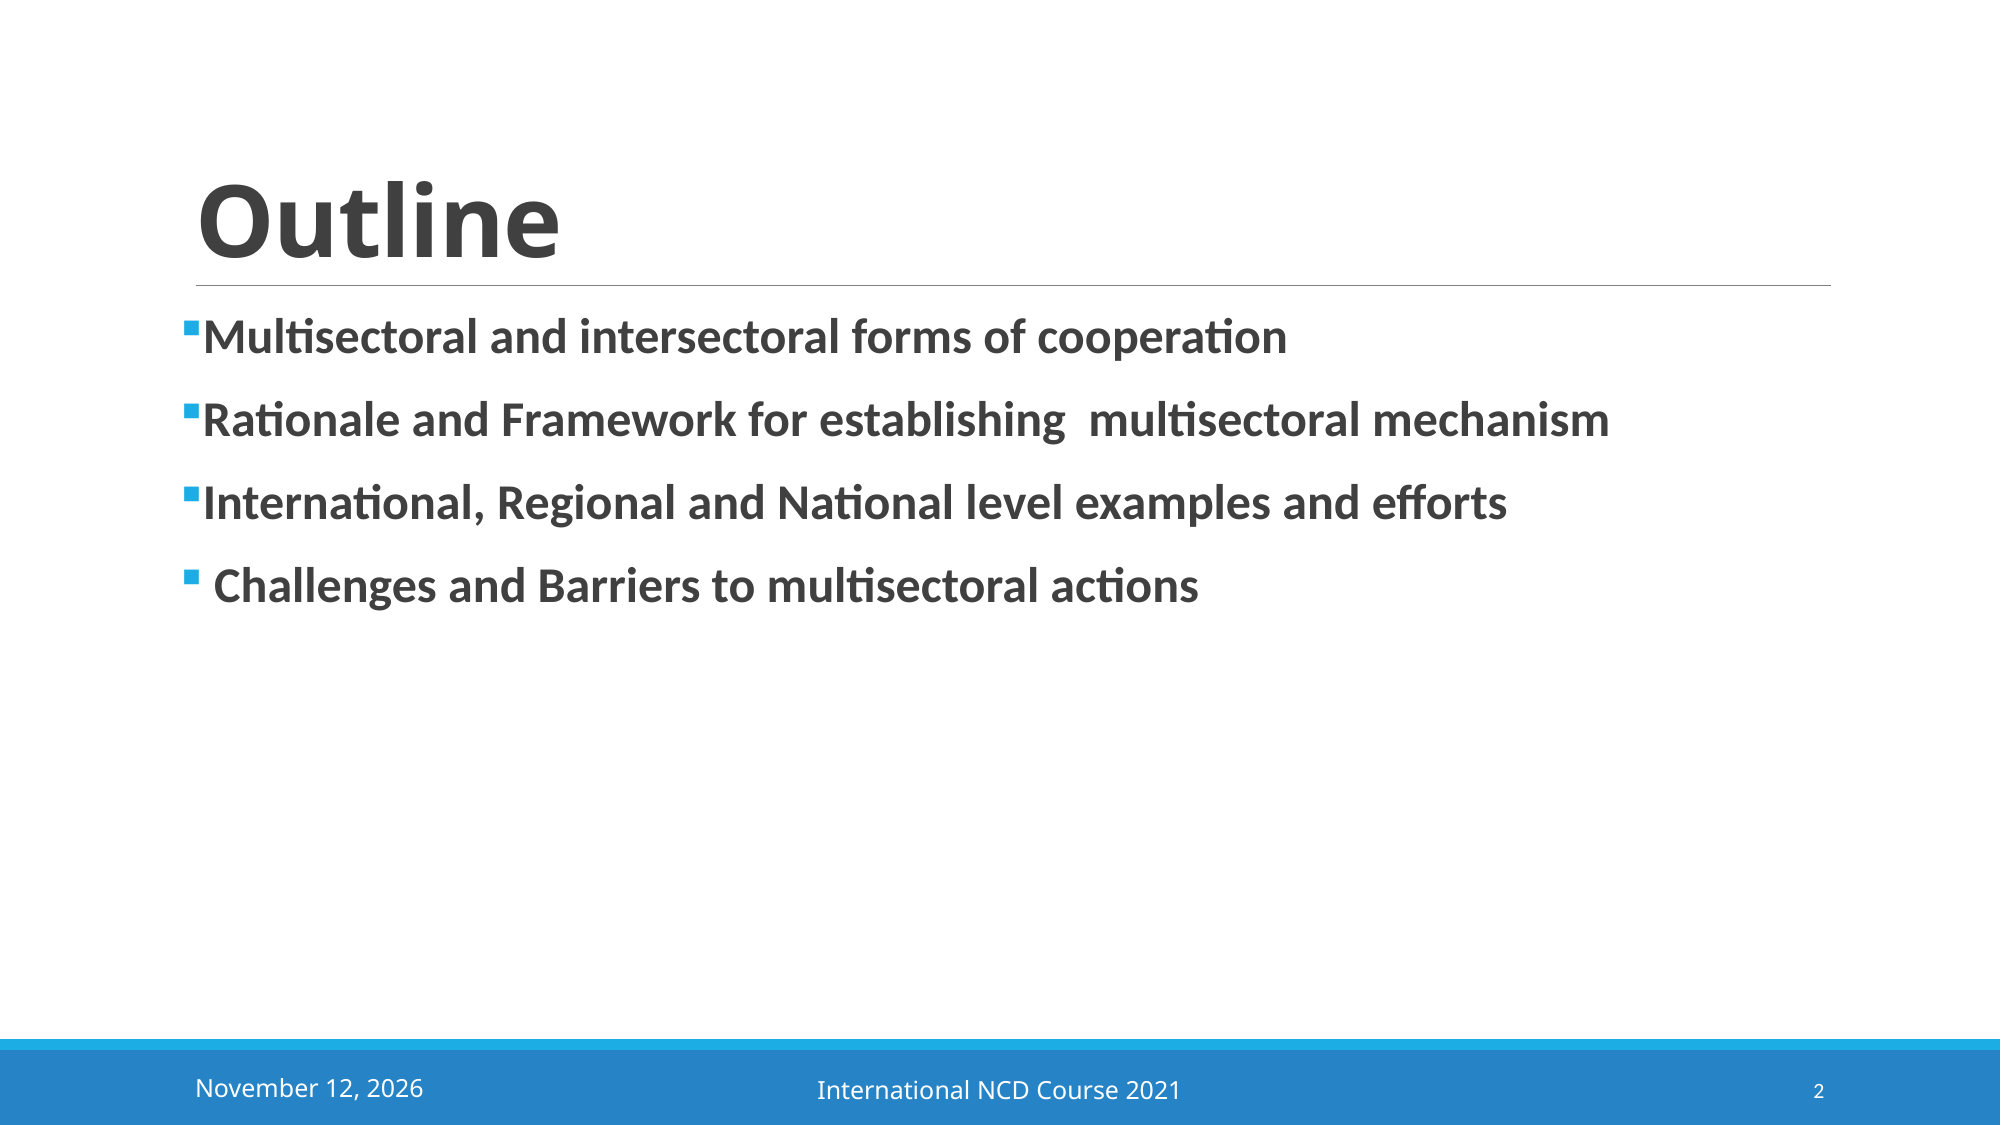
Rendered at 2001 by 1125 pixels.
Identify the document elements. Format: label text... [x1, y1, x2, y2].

title Outline [180, 47, 1830, 285]
list Multisectoral and intersectoral forms of cooperation Rationale and Framework for establishing multisectoral mechanism International, Regional and National level examples and efforts Challenges and Barriers to multisectoral actions [180, 302, 1830, 963]
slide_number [180, 1059, 586, 1120]
footer International NCD Course 2021 [604, 1059, 1396, 1120]
slide_number 2 [1624, 1059, 1840, 1120]
